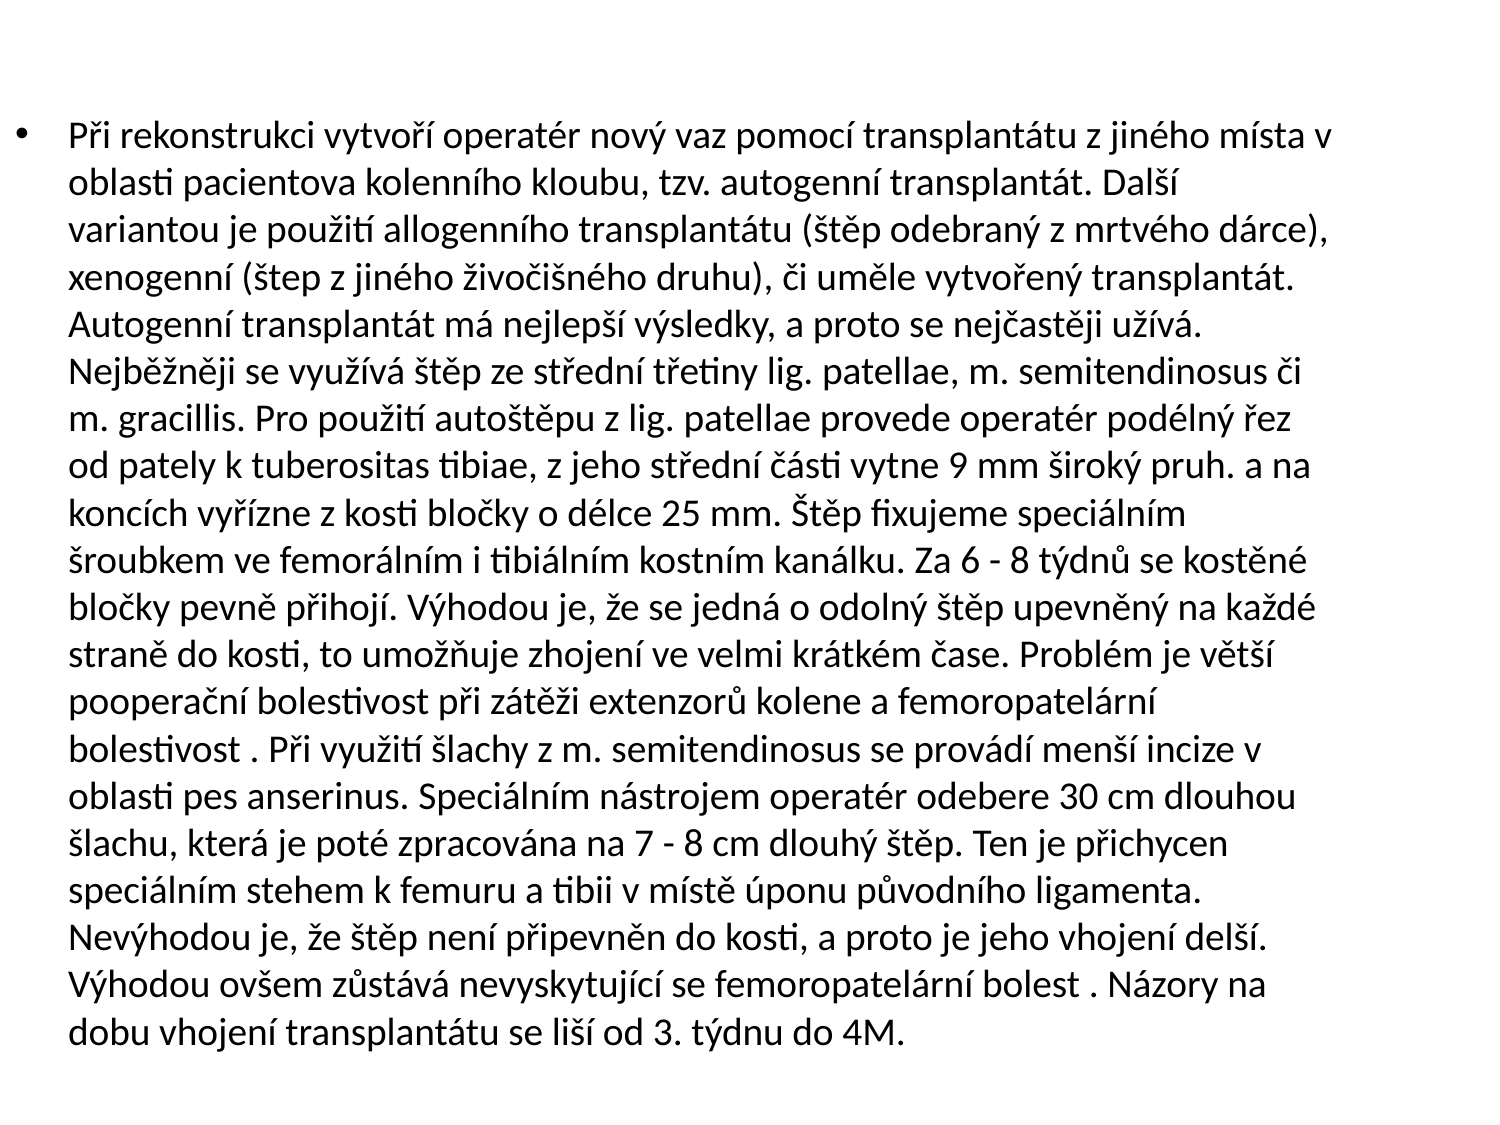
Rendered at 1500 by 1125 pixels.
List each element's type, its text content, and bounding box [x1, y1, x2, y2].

list Při rekonstrukci vytvoří operatér nový vaz pomocí transplantátu z jiného místa v oblasti pacientova kolenního kloubu, tzv. autogenní transplantát. Další variantou je použití allogenního transplantátu (štěp odebraný z mrtvého dárce), xenogenní (štep z jiného živočišného druhu), či uměle vytvořený transplantát. Autogenní transplantát má nejlepší výsledky, a proto se nejčastěji užívá. Nejběžněji se využívá štěp ze střední třetiny lig. patellae, m. semitendinosus či m. gracillis. Pro použití autoštěpu z lig. patellae provede operatér podélný řez od pately k tuberositas tibiae, z jeho střední části vytne 9 mm široký pruh. a na koncích vyřízne z kosti bločky o délce 25 mm. Štěp fixujeme speciálním šroubkem ve femorálním i tibiálním kostním kanálku. Za 6 - 8 týdnů se kostěné bločky pevně přihojí. Výhodou je, že se jedná o odolný štěp upevněný na každé straně do kosti, to umožňuje zhojení ve velmi krátkém čase. Problém je větší pooperační bolestivost při zátěži extenzorů kolene a femoropatelární bolestivost . Při využití šlachy z m. semitendinosus se provádí menší incize v oblasti pes anserinus. Speciálním nástrojem operatér odebere 30 cm dlouhou šlachu, která je poté zpracována na 7 - 8 cm dlouhý štěp. Ten je přichycen speciálním stehem k femuru a tibii v místě úponu původního ligamenta. Nevýhodou je, že štěp není připevněn do kosti, a proto je jeho vhojení delší. Výhodou ovšem zůstává nevyskytující se femoropatelární bolest . Názory na dobu vhojení transplantátu se liší od 3. týdnu do 4M. [0, 101, 1350, 1083]
